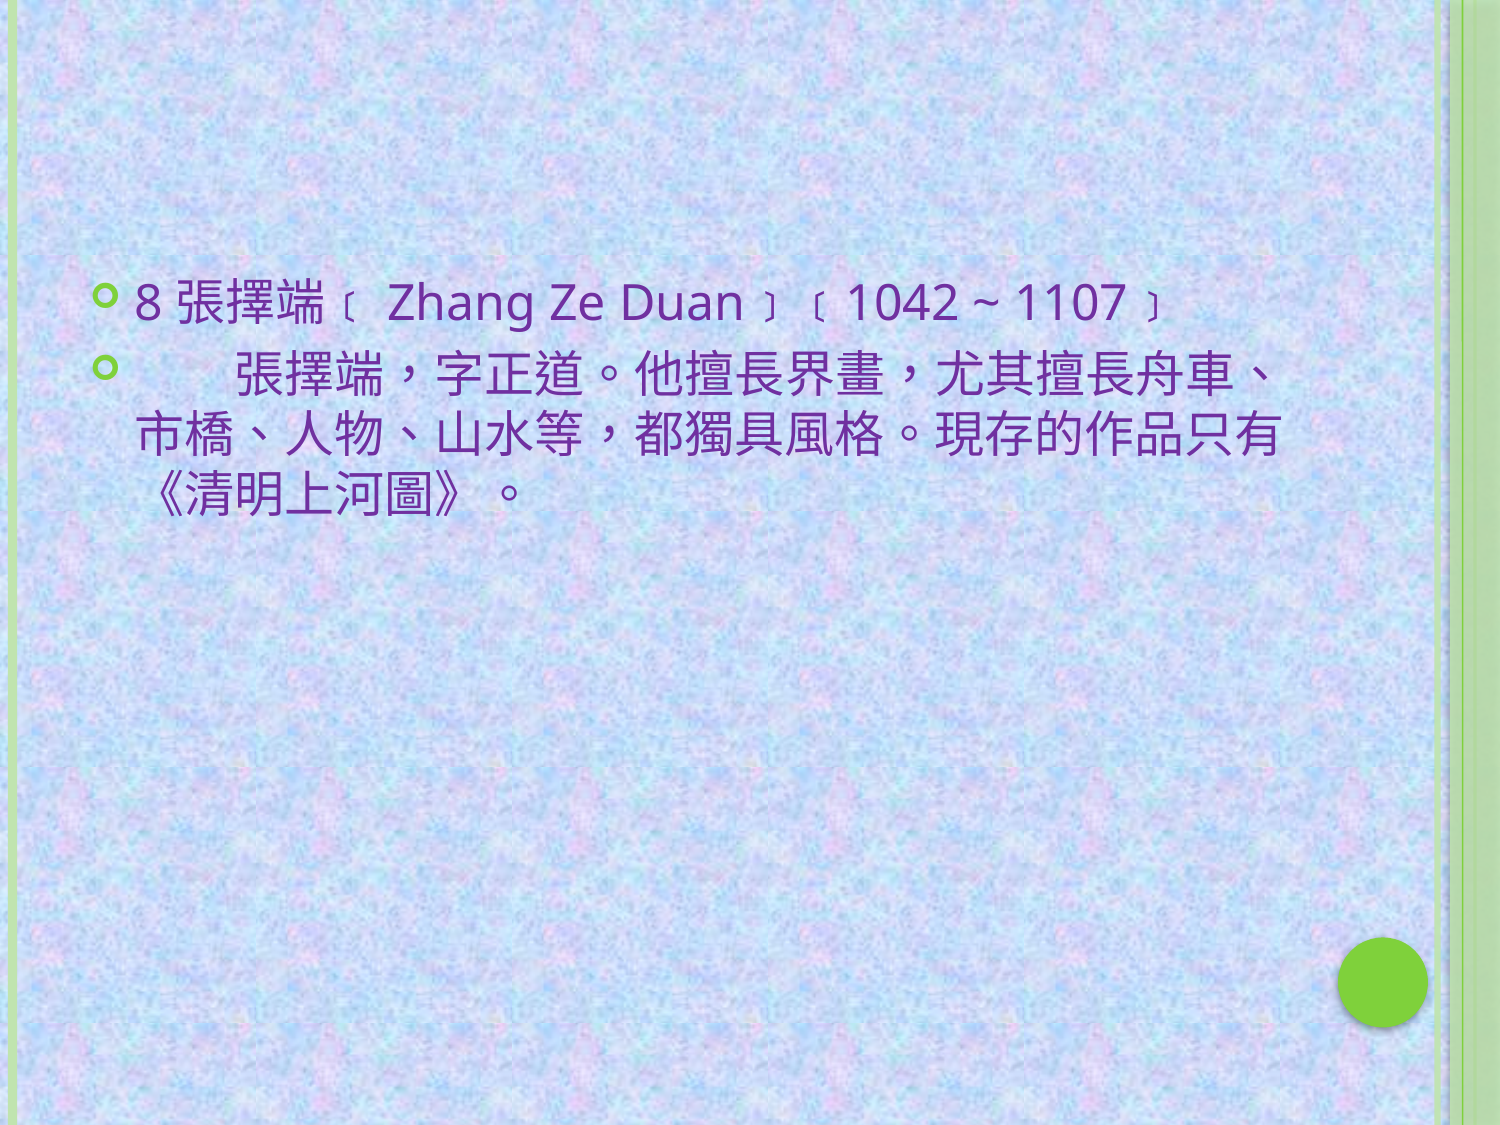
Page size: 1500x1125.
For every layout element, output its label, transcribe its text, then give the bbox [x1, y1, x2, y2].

picture [18, 0, 1434, 1125]
picture [0, 0, 7, 1125]
list 8張擇端﹝Zhang Ze Duan﹞﹝1042 ~ 1107﹞ 張擇端，字正道。他擅長界畫，尤其擅長舟車、市橋、人物、山水等，都獨具風格。現存的作品只有《清明上河圖》。 [75, 262, 1300, 1062]
picture [1441, 0, 1449, 1125]
